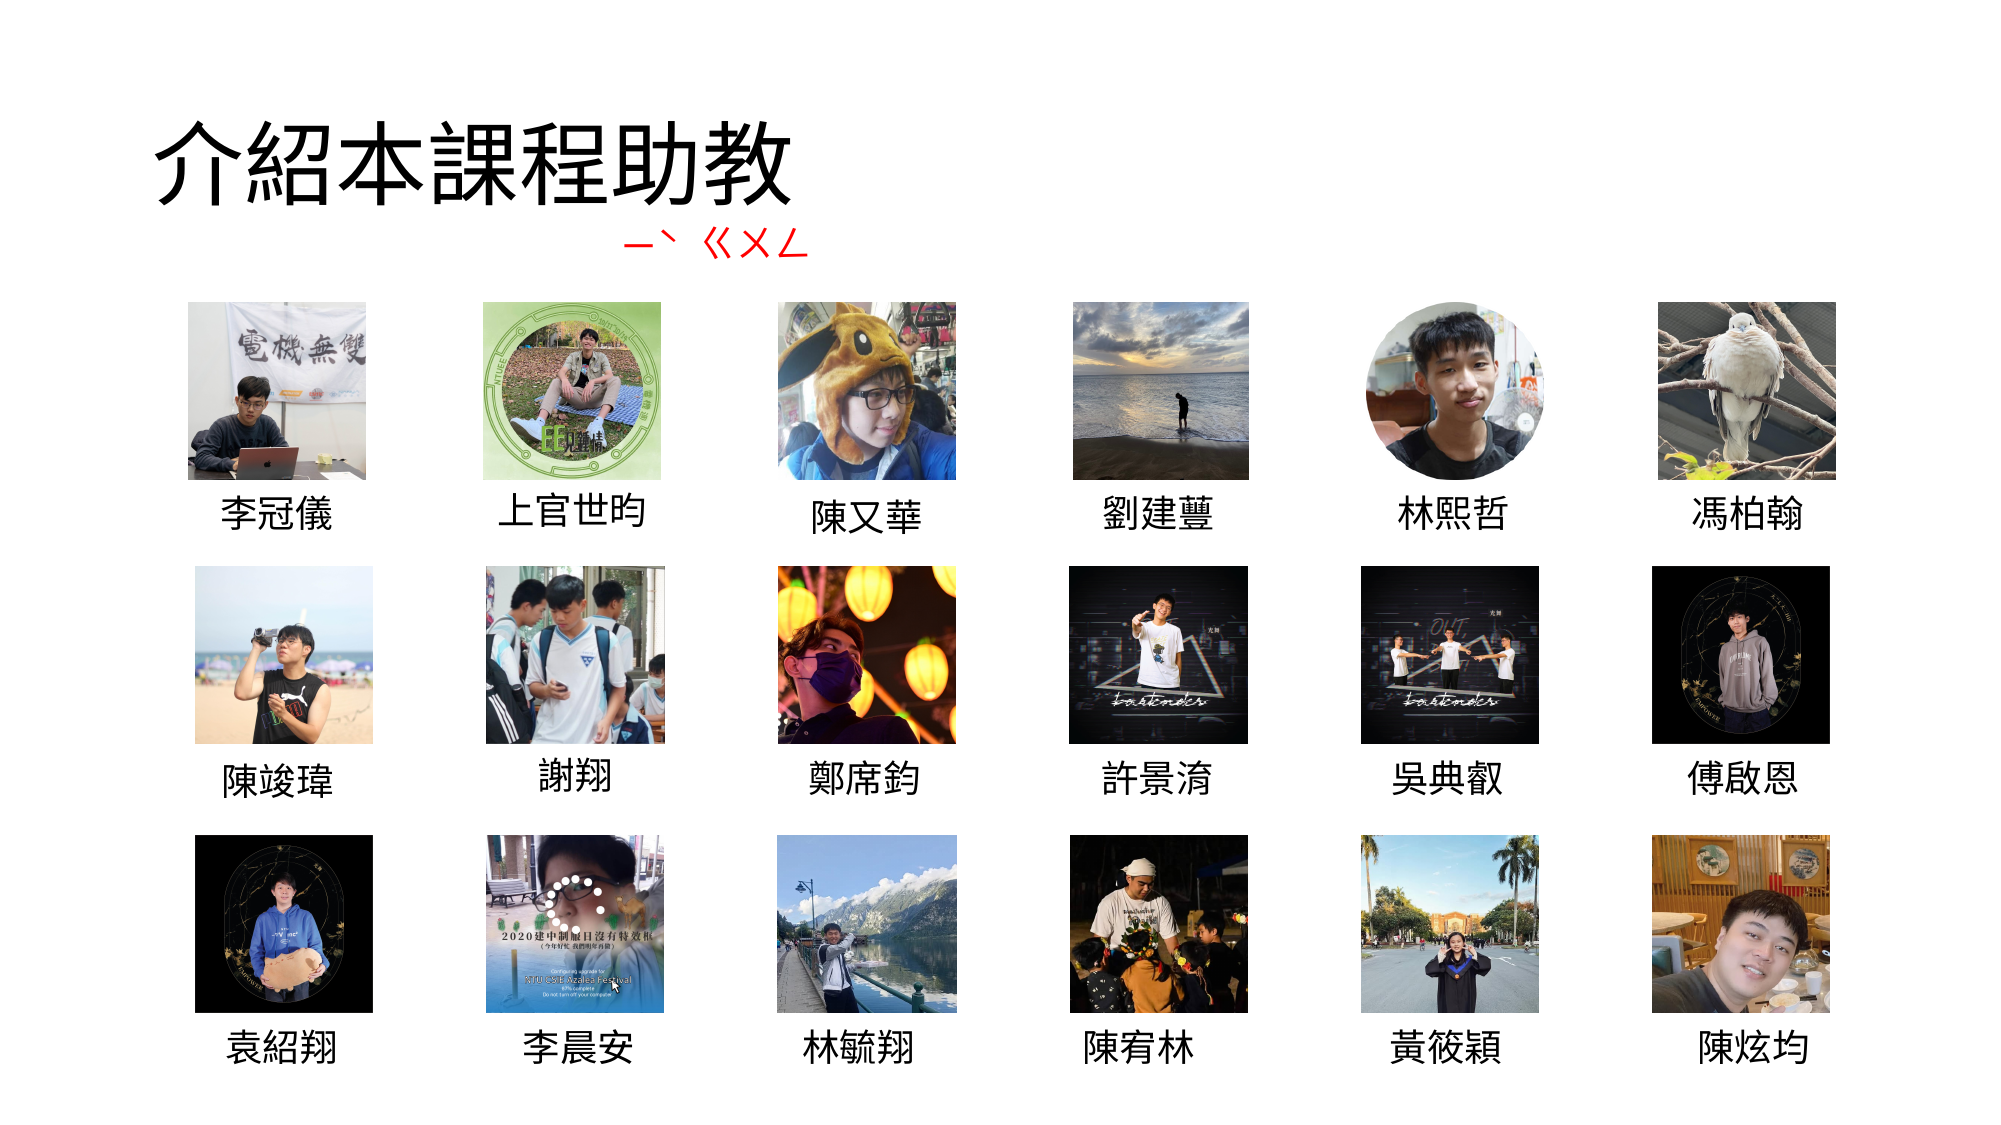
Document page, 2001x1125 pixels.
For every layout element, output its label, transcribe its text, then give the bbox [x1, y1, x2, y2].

text_box ㄧˋ [585, 215, 723, 275]
picture [1361, 835, 1540, 1014]
picture [1069, 566, 1248, 745]
text_box 陳竣瑋 [161, 750, 394, 810]
text_box 謝翔 [501, 745, 649, 805]
text_box 陳宥林 [1053, 1017, 1223, 1077]
text_box 上官世昀 [447, 479, 697, 540]
picture [1069, 835, 1249, 1014]
picture [188, 301, 367, 481]
picture [1652, 566, 1831, 745]
text_box 傅啟恩 [1657, 747, 1829, 808]
picture [777, 301, 957, 481]
text_box 林熙哲 [1342, 483, 1565, 543]
text_box 馮柏翰 [1658, 483, 1838, 543]
picture [194, 566, 373, 745]
picture [486, 566, 665, 745]
picture [485, 835, 664, 1014]
picture [483, 301, 662, 481]
picture [776, 835, 957, 1014]
picture [1658, 301, 1837, 481]
text_box 林毓翔 [784, 1017, 932, 1077]
text_box 李冠儀 [160, 483, 393, 543]
picture [194, 835, 373, 1014]
picture [1652, 835, 1831, 1014]
text_box 李晨安 [494, 1017, 664, 1077]
text_box 陳炫均 [1669, 1017, 1838, 1077]
text_box 袁紹翔 [190, 1017, 373, 1077]
text_box ㄍㄨㄥ [684, 212, 831, 273]
picture [1365, 301, 1544, 481]
picture [777, 566, 956, 745]
picture [1360, 566, 1539, 745]
text_box 許景淯 [1078, 747, 1238, 808]
text_box 黃筱穎 [1344, 1017, 1548, 1077]
text_box 陳又華 [790, 486, 942, 546]
text_box 劉建蘴 [1057, 483, 1261, 543]
title 介紹本課程助教 [137, 59, 1863, 278]
text_box 鄭席鈞 [790, 747, 938, 808]
picture [1073, 301, 1250, 481]
text_box 吳典叡 [1361, 747, 1534, 808]
